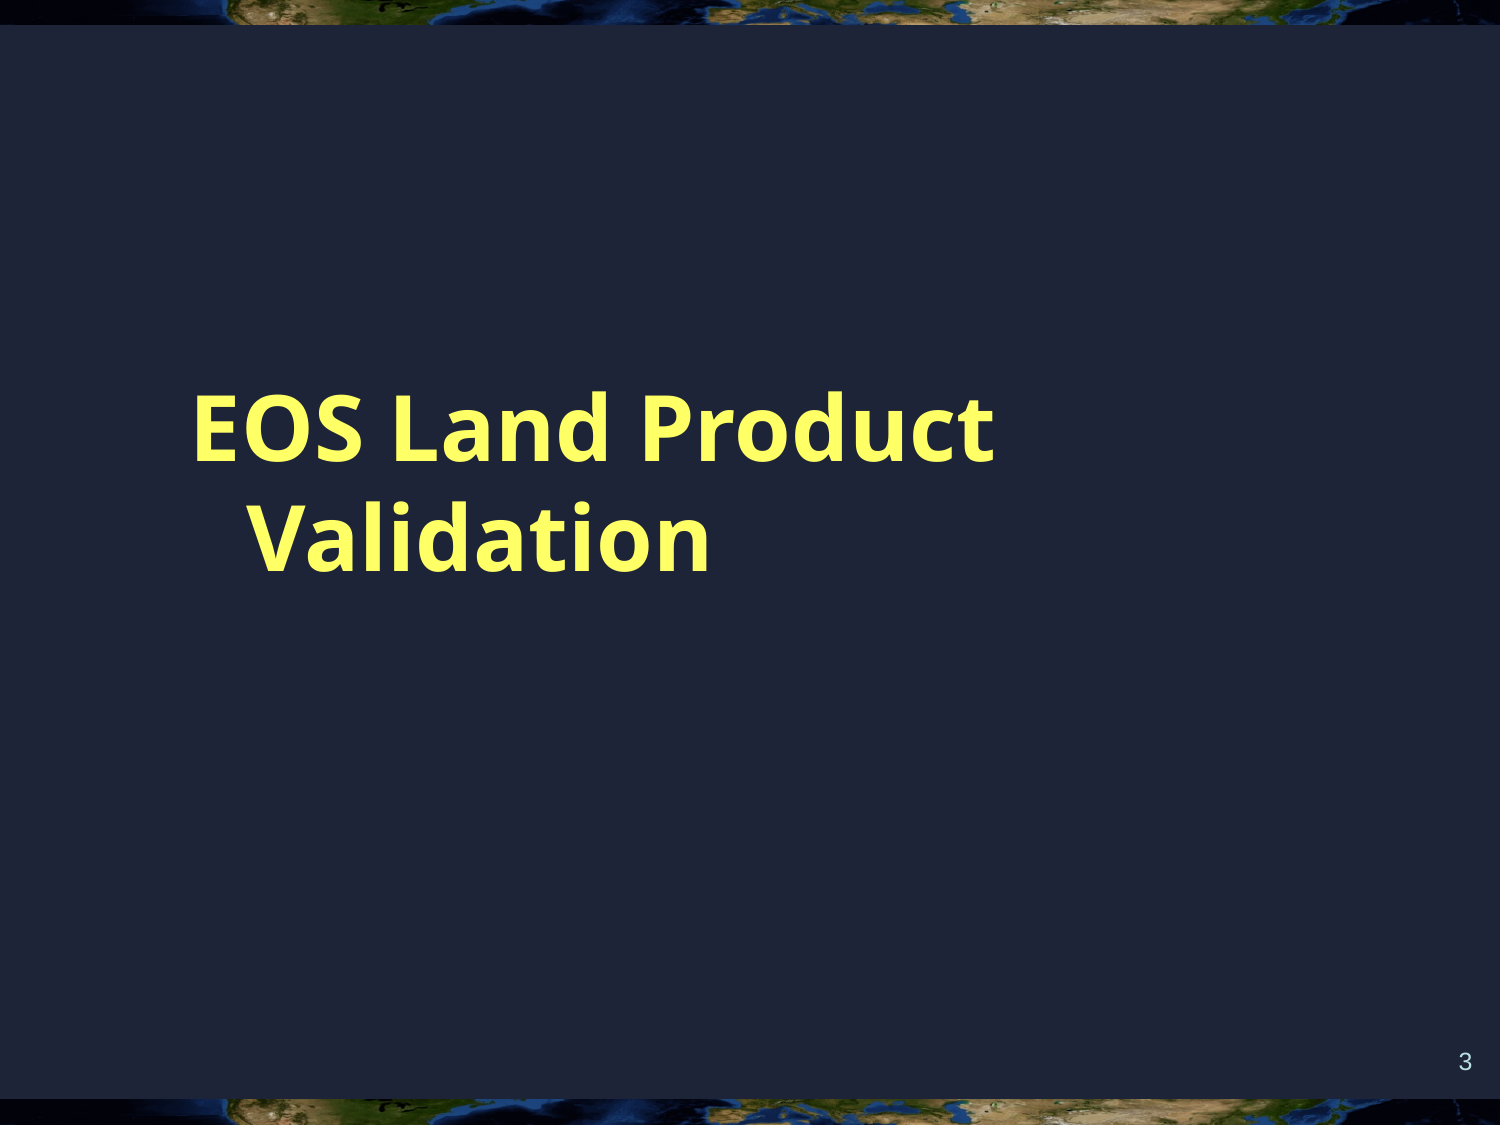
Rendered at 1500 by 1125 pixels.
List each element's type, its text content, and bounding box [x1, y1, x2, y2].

slide_number 3 [1174, 1037, 1488, 1113]
list EOS Land Product Validation [174, 362, 1426, 576]
picture [0, 1099, 1500, 1125]
picture [0, 0, 1500, 25]
